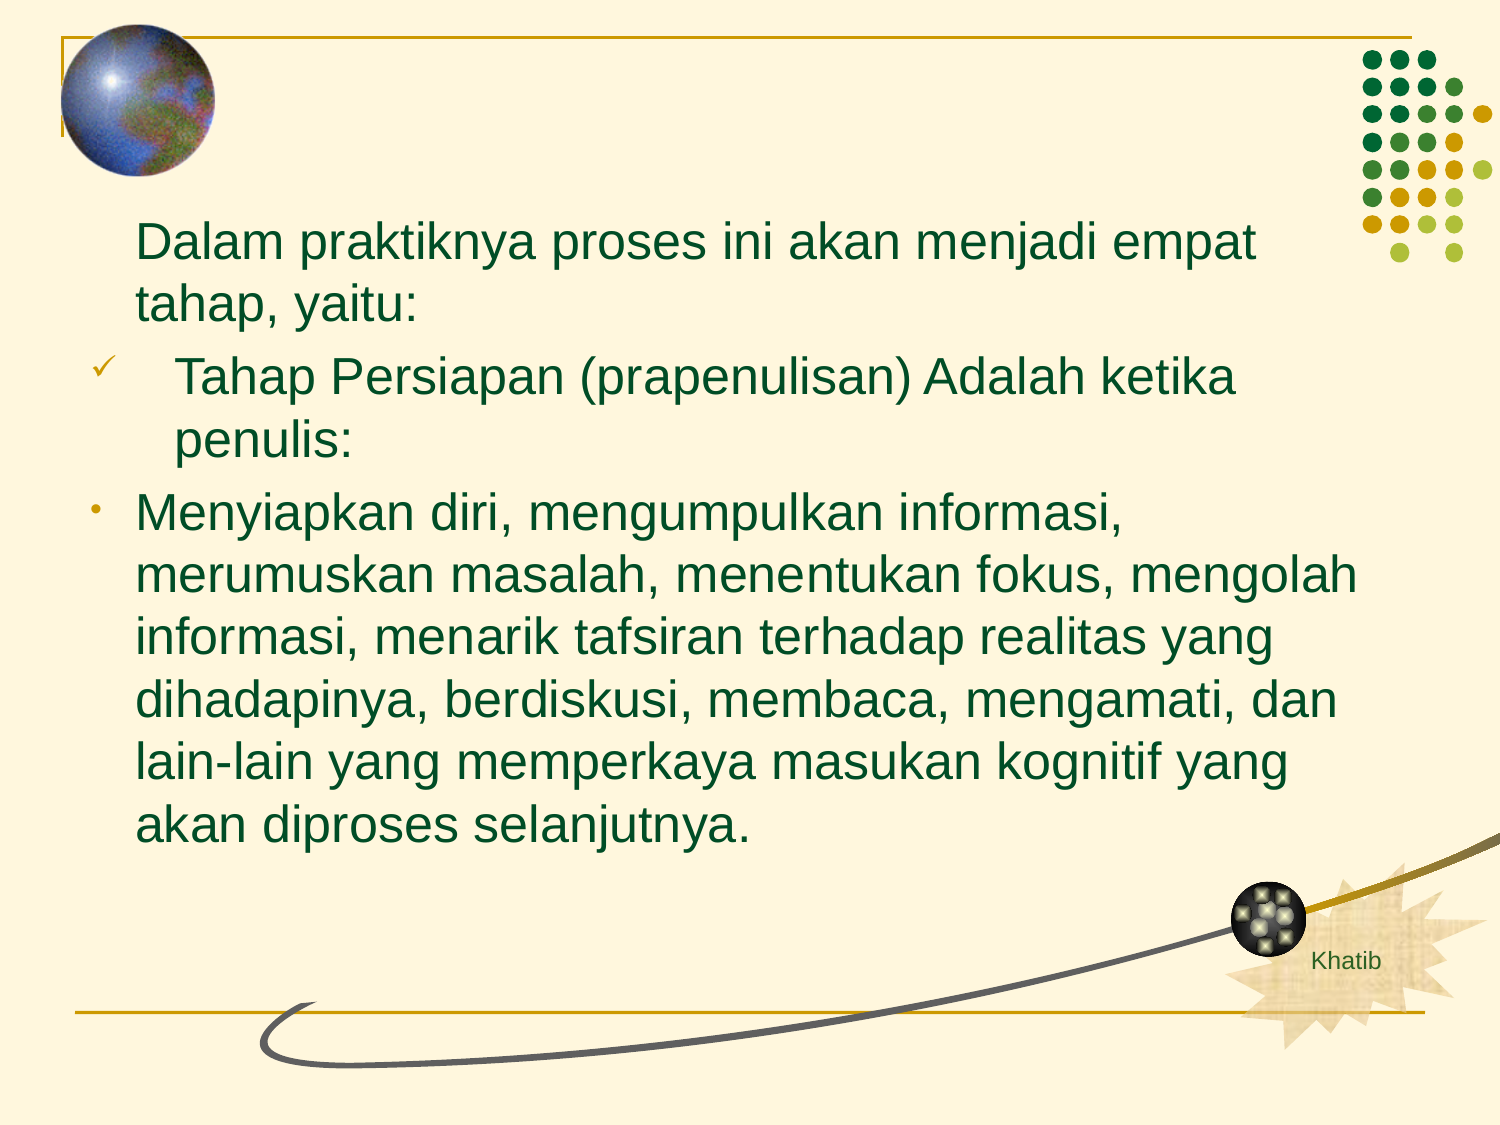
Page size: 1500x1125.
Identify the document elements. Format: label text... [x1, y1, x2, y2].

picture [50, 12, 225, 188]
list Dalam praktiknya proses ini akan menjadi empat tahap, yaitu: Tahap Persiapan (prapenulisan) Adalah ketika penulis: Menyiapkan diri, mengumpulkan informasi, merumuskan masalah, menentukan fokus, mengolah informasi, menarik tafsiran terhadap realitas yang dihadapinya, berdiskusi, membaca, mengamati, dan lain-lain yang memperkaya masukan kognitif yang akan diproses selanjutnya. [75, 200, 1425, 1010]
